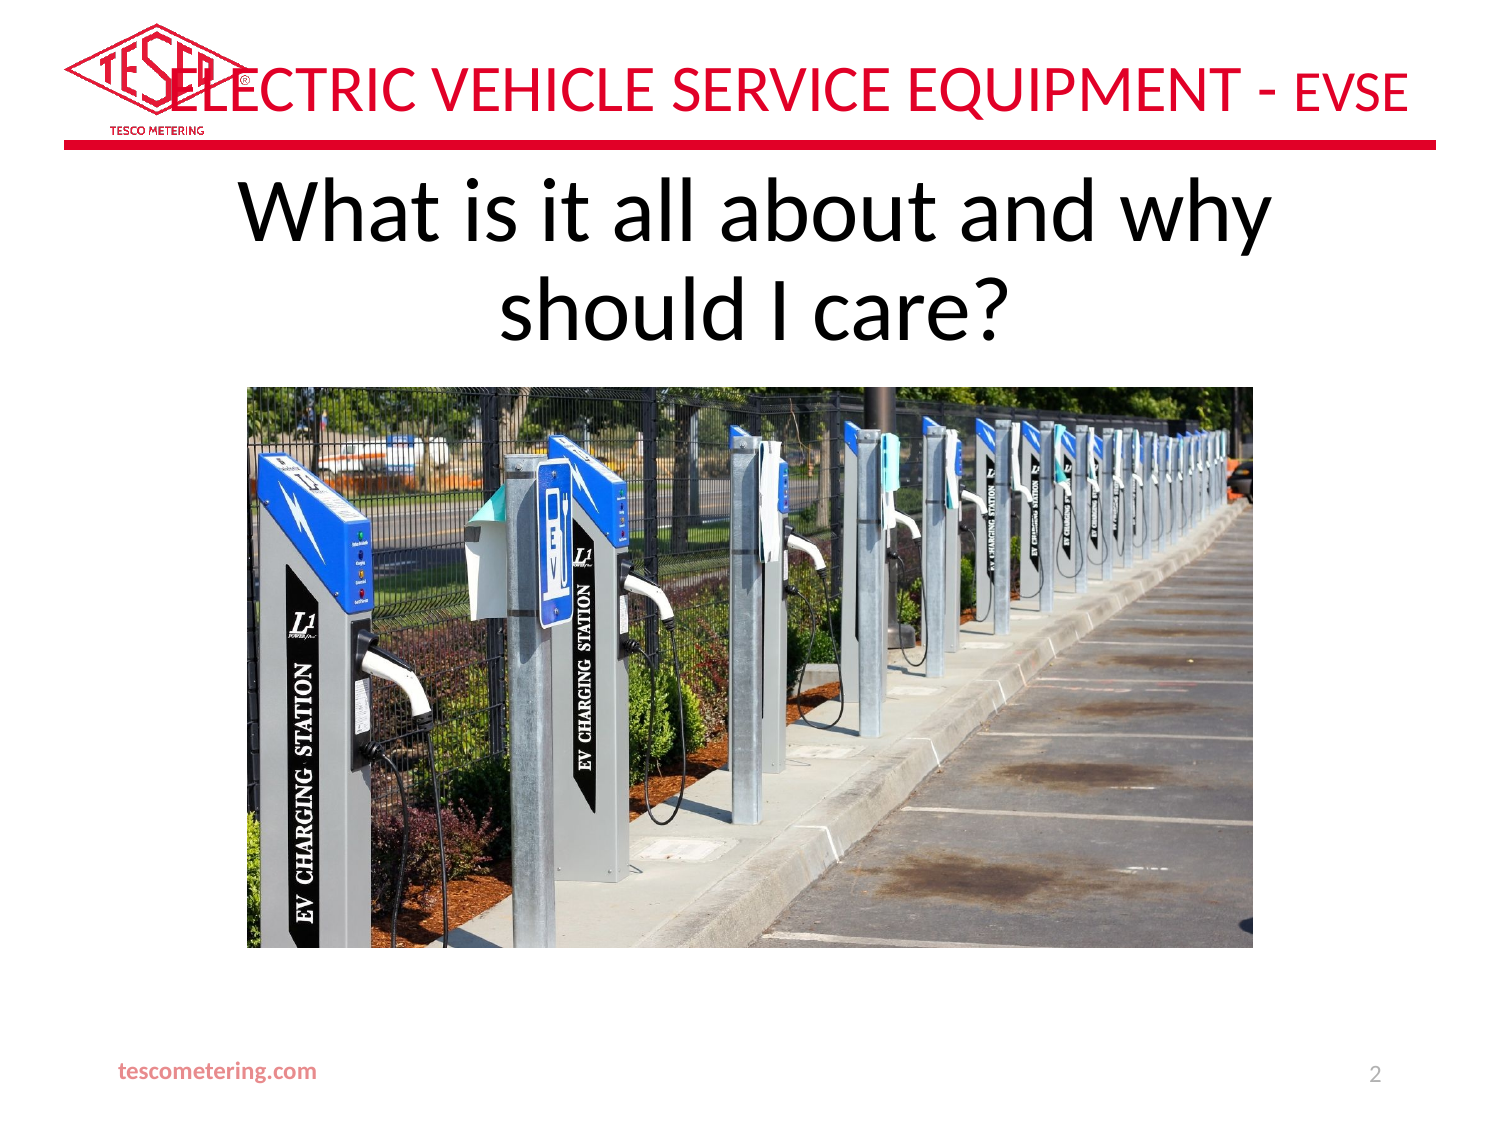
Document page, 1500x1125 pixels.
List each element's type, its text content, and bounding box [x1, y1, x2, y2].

footer tescometering.com [103, 1039, 610, 1100]
picture [247, 387, 1253, 948]
title Electric Vehicle Service Equipment - EVSE [75, 24, 1425, 155]
slide_number 2 [1059, 1042, 1397, 1103]
list What is it all about and why should I care? [87, 154, 1425, 898]
picture [63, 23, 250, 138]
